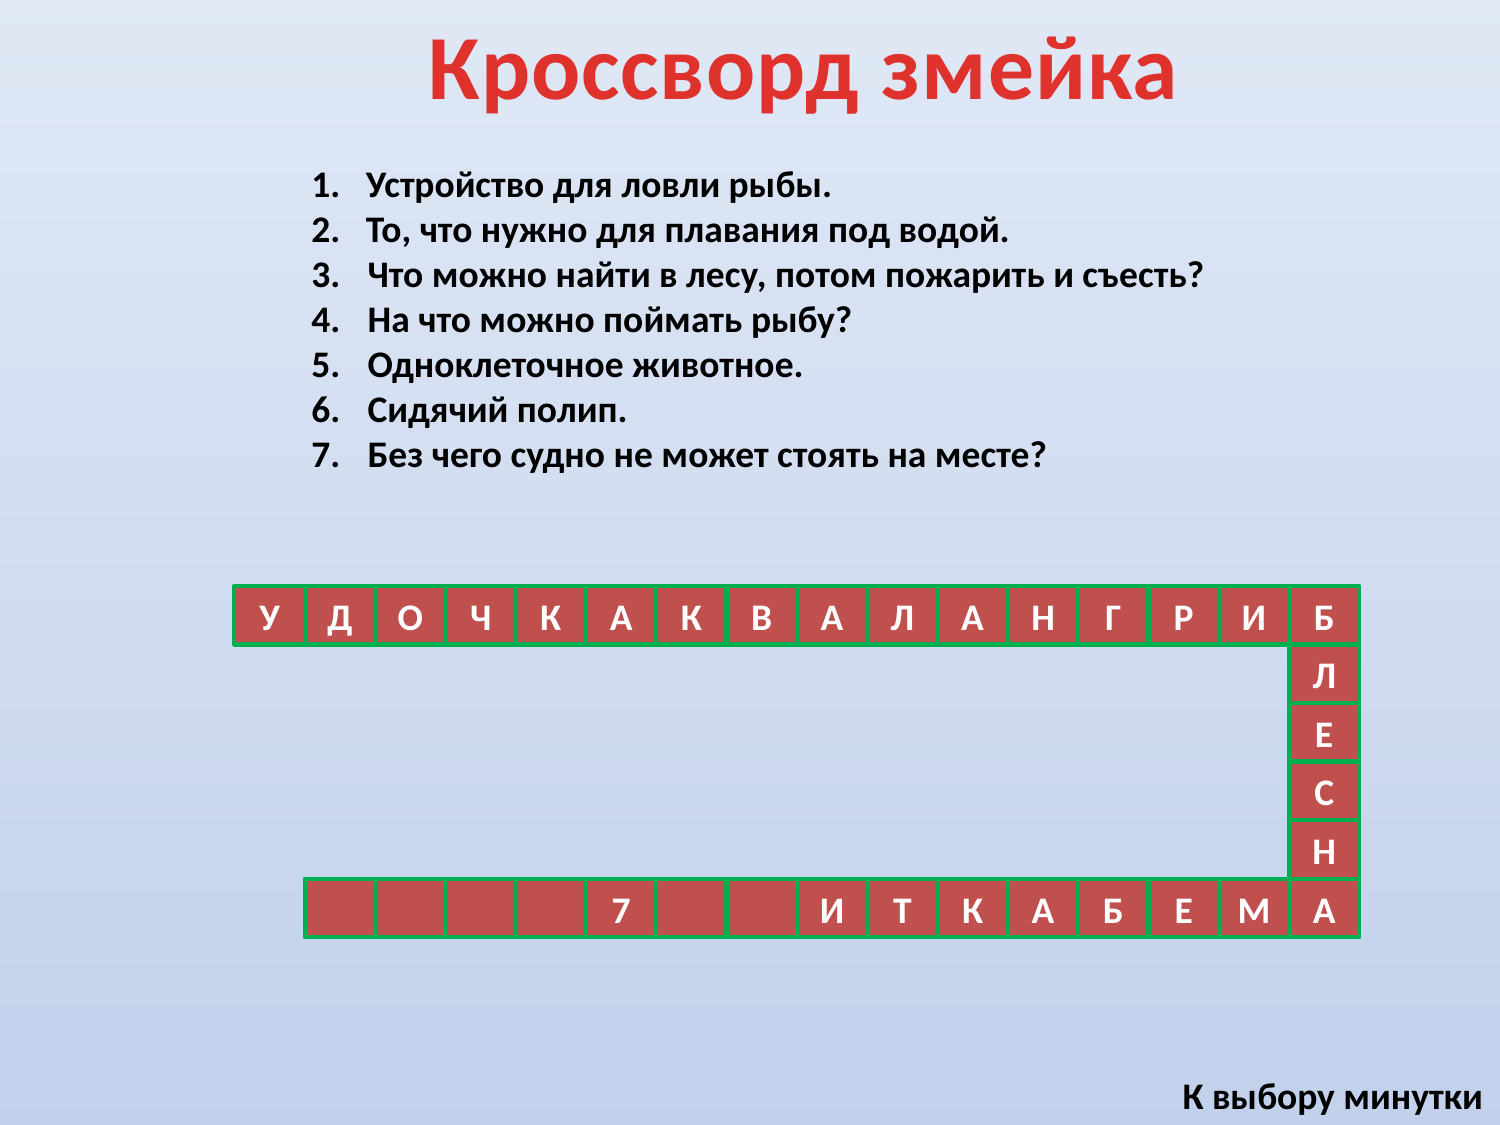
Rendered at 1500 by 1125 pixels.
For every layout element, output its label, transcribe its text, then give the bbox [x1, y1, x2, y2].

text_box А [1010, 877, 1080, 939]
text_box Н [1287, 818, 1361, 877]
text_box А [935, 584, 1006, 647]
text_box А [1291, 877, 1361, 939]
text_box Д [303, 584, 373, 647]
text_box Е [1287, 701, 1361, 760]
text_box М [1221, 877, 1291, 939]
text_box У [232, 584, 303, 647]
text_box Л [1287, 647, 1361, 701]
text_box К выбору минутки [1167, 1064, 1498, 1125]
text_box Б [1287, 584, 1361, 647]
text_box К [514, 584, 584, 647]
text_box И [799, 877, 869, 939]
text_box Н [1006, 584, 1076, 647]
text_box Р [1146, 584, 1217, 647]
text_box Е [1150, 877, 1221, 939]
text_box [729, 877, 799, 939]
text_box О [373, 584, 443, 647]
text_box В [724, 584, 795, 647]
text_box И [1217, 584, 1287, 647]
text_box Б [1080, 877, 1150, 939]
text_box С [1287, 760, 1361, 818]
text_box [518, 877, 588, 939]
text_box К [654, 584, 724, 647]
text_box К [940, 877, 1010, 939]
text_box Т [869, 877, 940, 939]
text_box [658, 877, 729, 939]
text_box 1. Устройство для ловли рыбы. 2. То, что нужно для плавания под водой. Что можно найти в лесу, потом пожарить и съесть? На что можно поймать рыбу? Одноклеточное животное. Сидячий полип. Без чего судно не может стоять на месте? [296, 152, 1221, 483]
text_box Л [865, 584, 935, 647]
text_box Ч [443, 584, 514, 647]
text_box [377, 877, 447, 939]
text_box Кроссворд змейка [413, 0, 1195, 125]
text_box А [795, 584, 865, 647]
text_box А [584, 584, 654, 647]
text_box [303, 877, 377, 939]
text_box 7 [588, 877, 658, 939]
text_box [447, 877, 518, 939]
text_box Г [1076, 584, 1146, 647]
